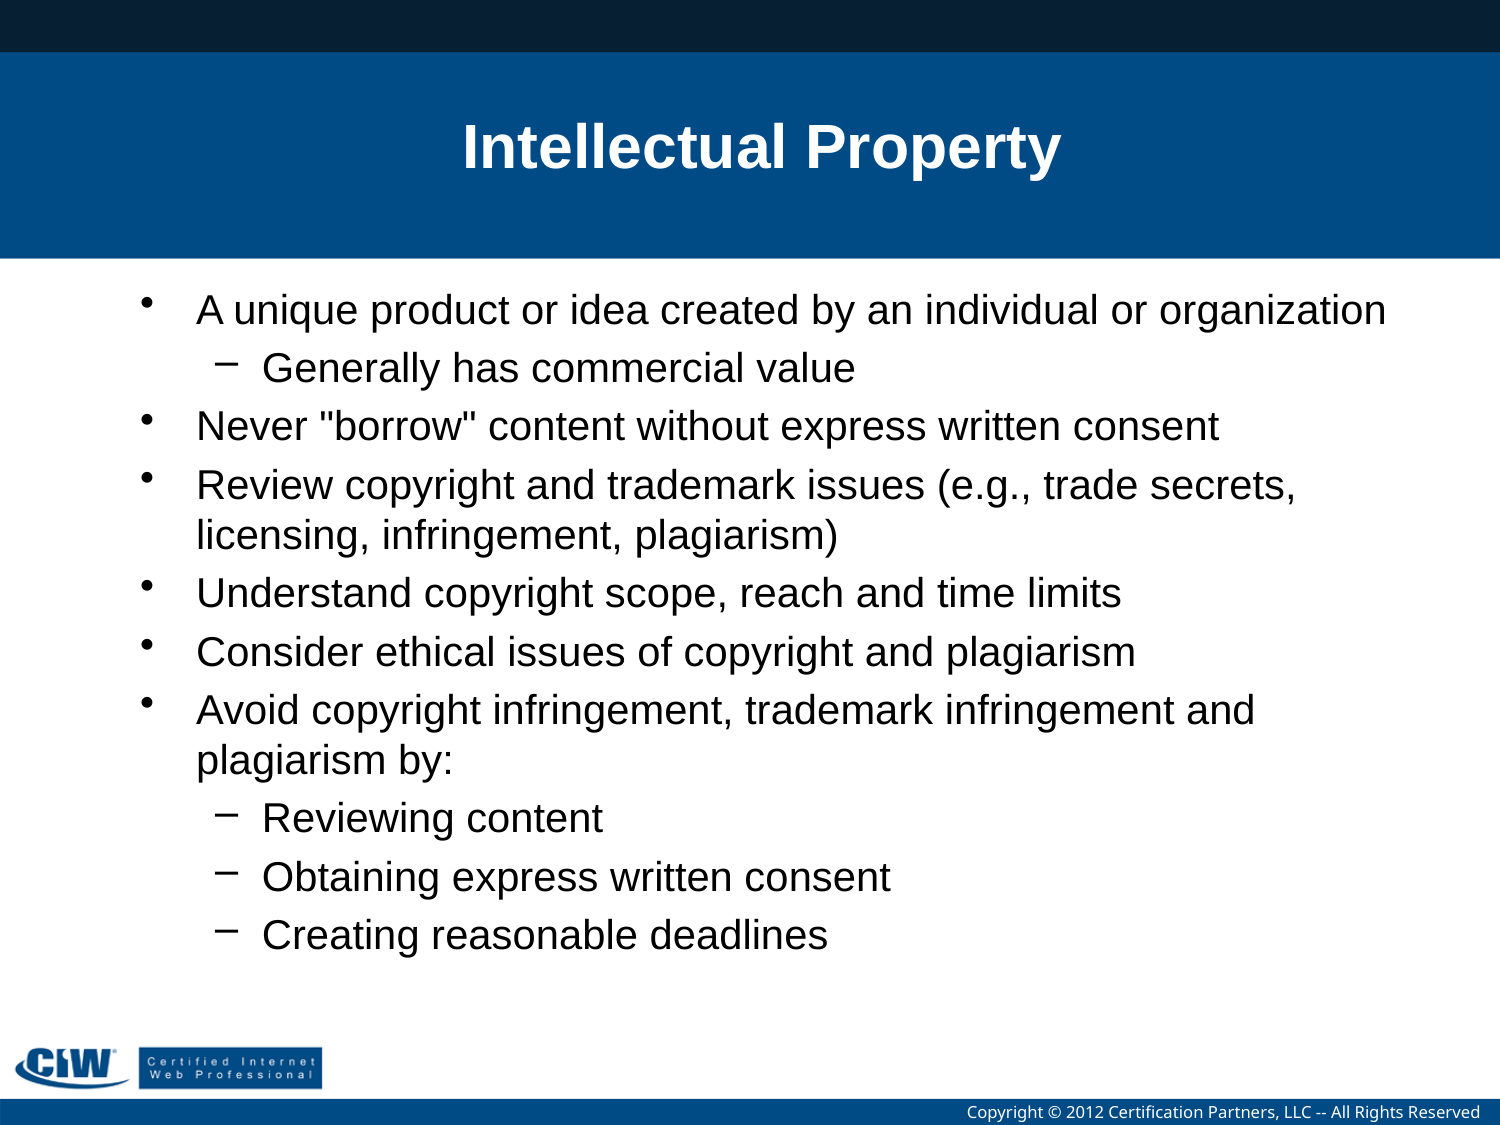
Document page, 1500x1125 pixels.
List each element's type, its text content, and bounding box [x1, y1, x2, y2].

picture [0, 0, 1500, 1125]
list A unique product or idea created by an individual or organization Generally has commercial value Never "borrow" content without express written consent Review copyright and trademark issues (e.g., trade secrets, licensing, infringement, plagiarism) Understand copyright scope, reach and time limits Consider ethical issues of copyright and plagiarism Avoid copyright infringement, trademark infringement and plagiarism by: Reviewing content Obtaining express written consent Creating reasonable deadlines [125, 275, 1425, 1013]
title Intellectual Property [112, 50, 1413, 238]
